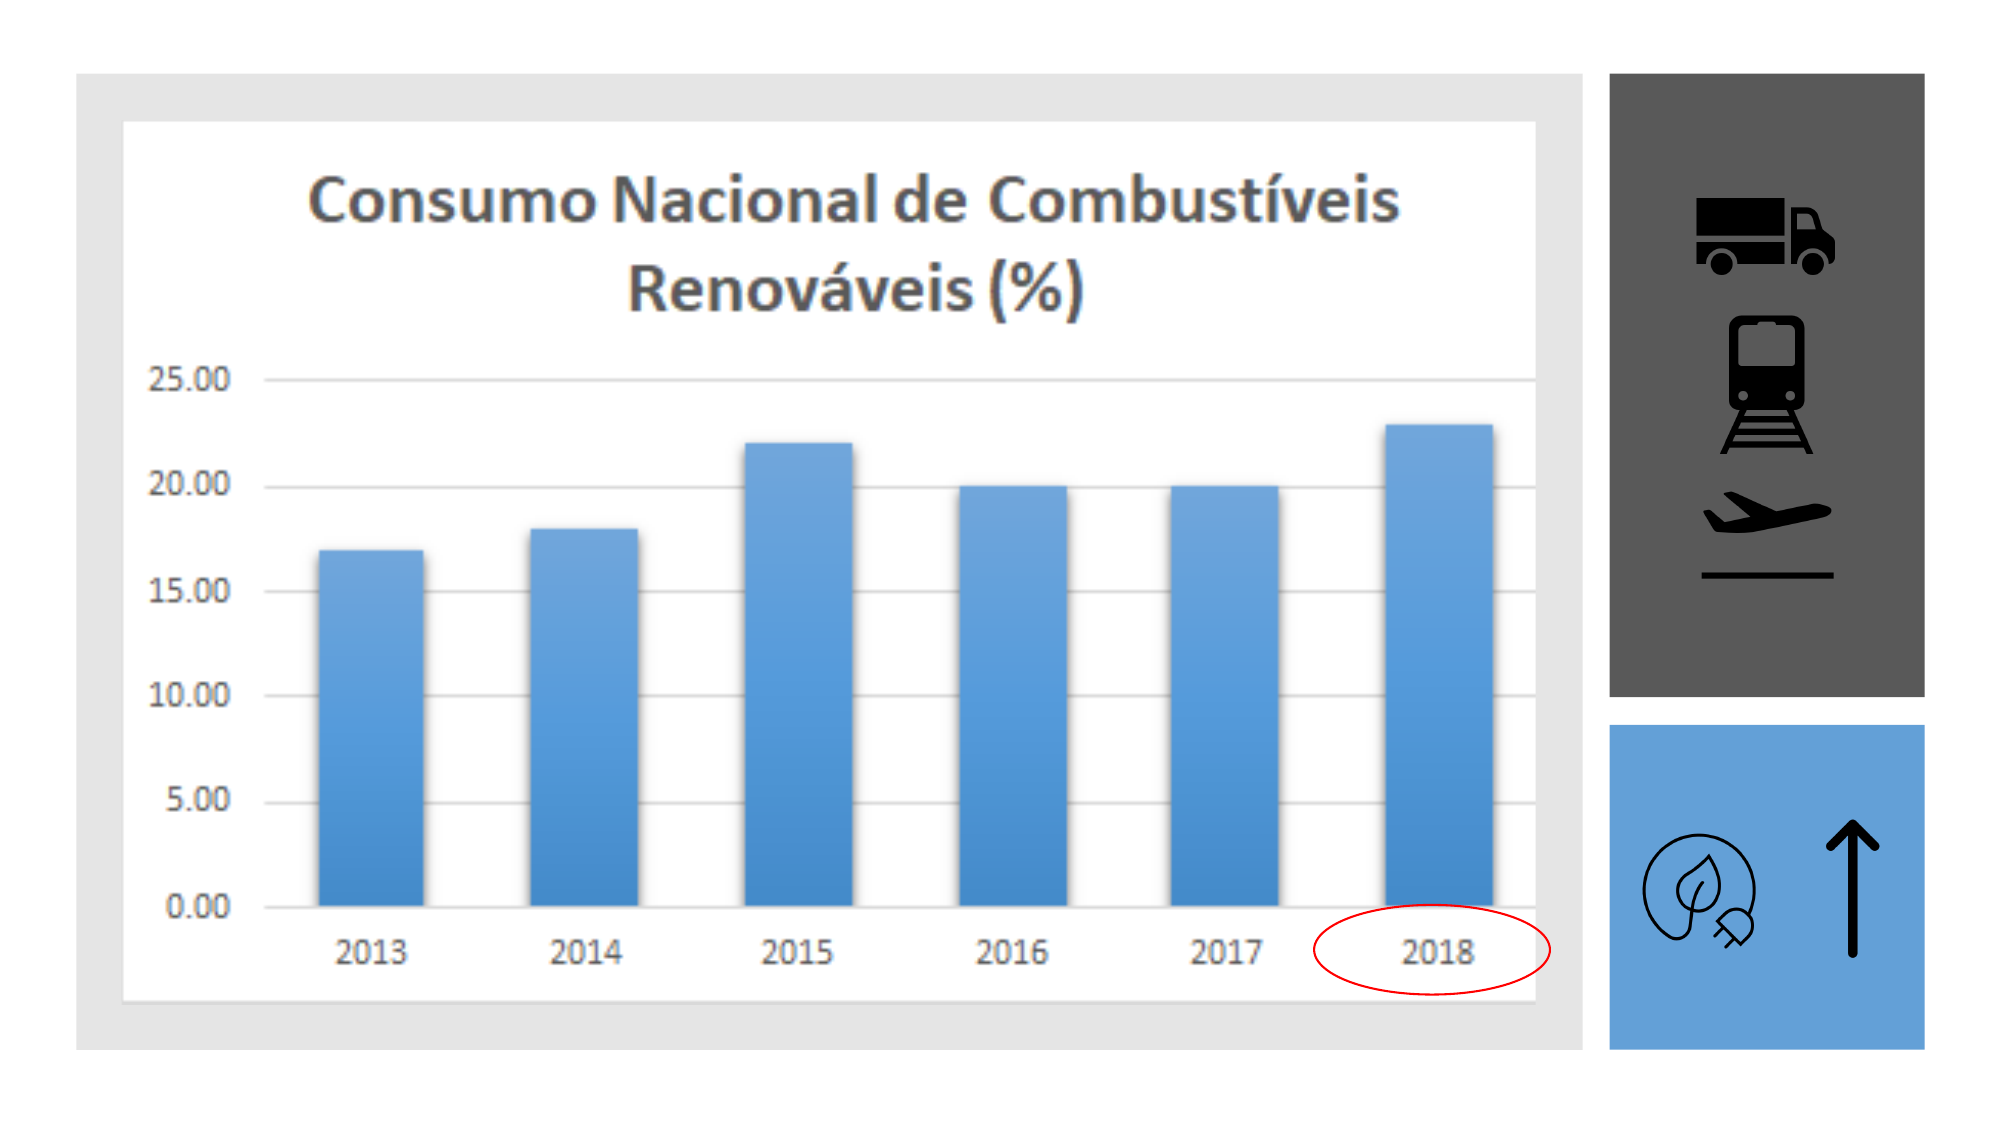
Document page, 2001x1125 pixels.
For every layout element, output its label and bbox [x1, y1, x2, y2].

text_box [1609, 724, 1926, 1051]
picture [1777, 813, 1928, 964]
text_box [1609, 72, 1926, 698]
text_box [1690, 160, 1843, 610]
text_box [1536, 927, 1551, 973]
text_box [75, 72, 1584, 1051]
picture [1625, 813, 1776, 964]
picture [121, 119, 1536, 1005]
